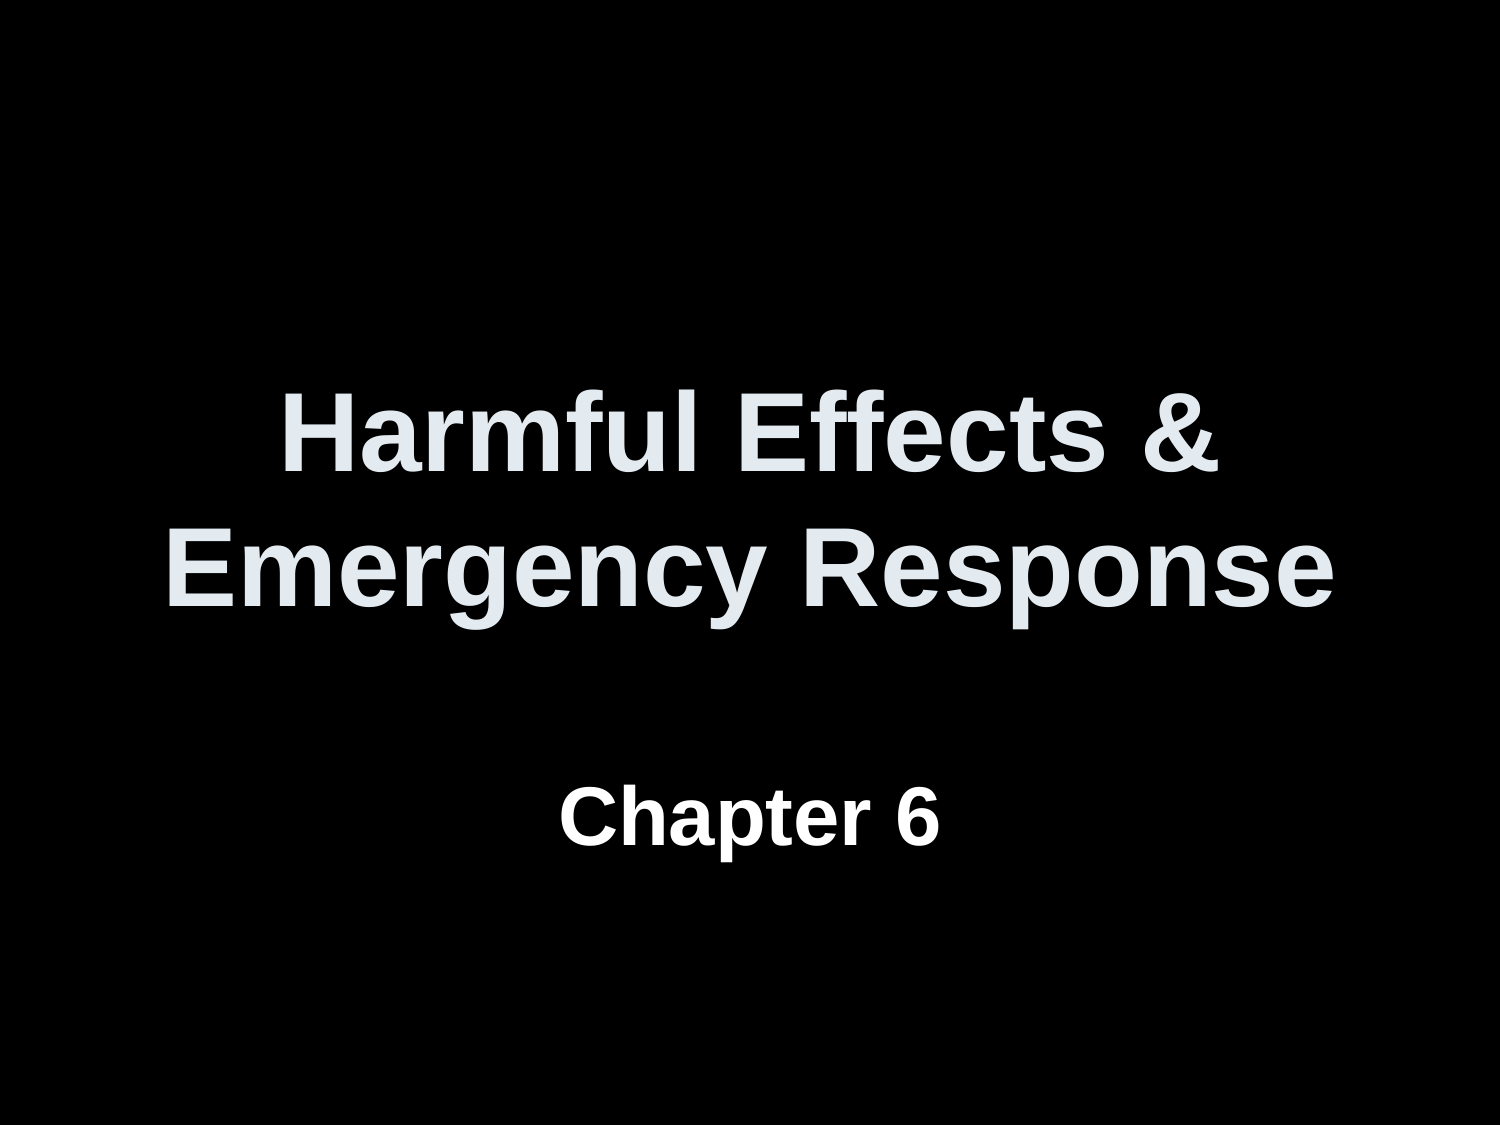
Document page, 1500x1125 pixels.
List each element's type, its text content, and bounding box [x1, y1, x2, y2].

title Harmful Effects & Emergency Response [75, 349, 1425, 638]
subtitle Chapter 6 [225, 637, 1275, 925]
